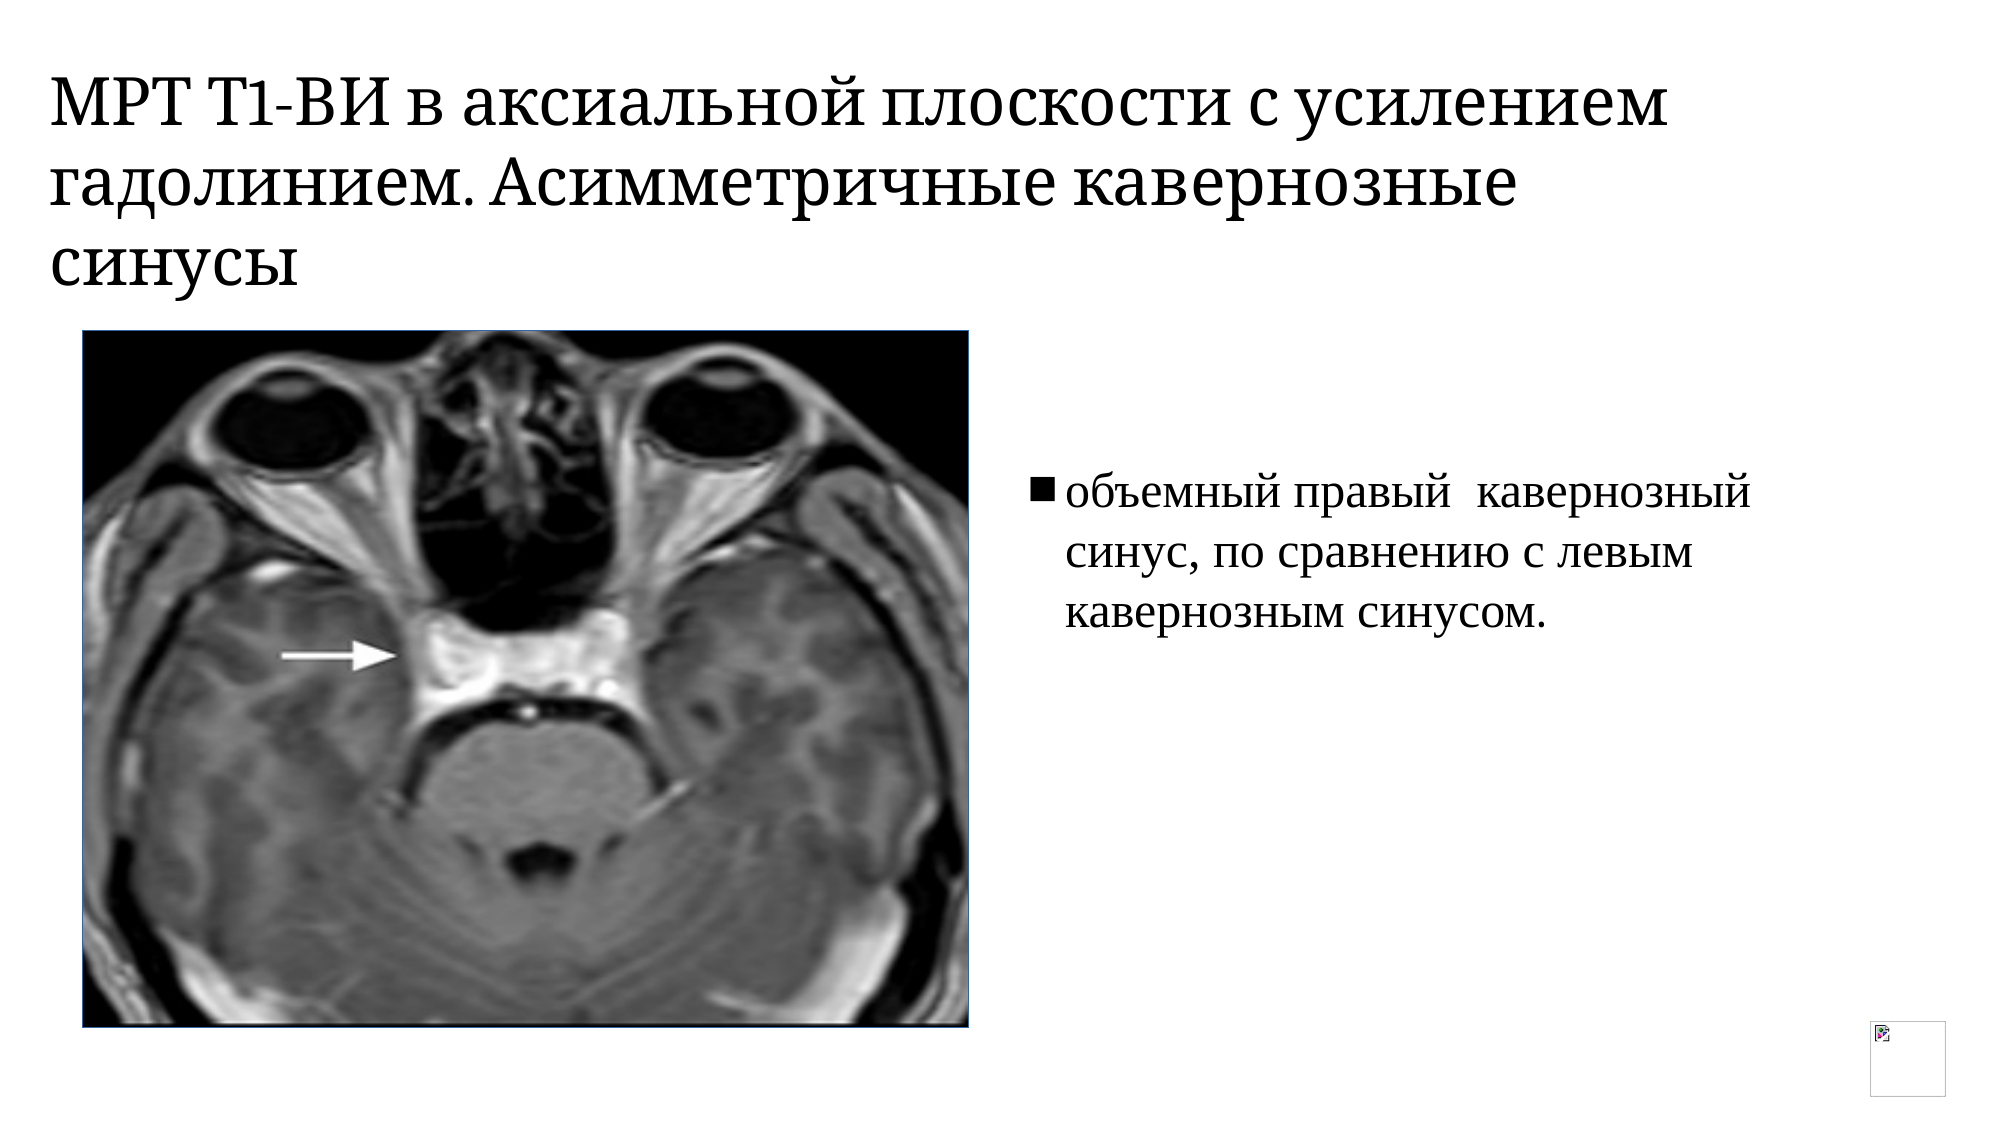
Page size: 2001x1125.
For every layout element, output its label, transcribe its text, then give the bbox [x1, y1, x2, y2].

picture [1870, 1021, 1946, 1097]
picture [82, 330, 969, 1028]
text_box МРТ Т1-ВИ в аксиальной плоскости с усилением гадолинием. Асимметричные кавернозные синусы [47, 56, 1724, 247]
text_box объемный правый кавернозный синус, по сравнению с левым кавернозным синусом. [1025, 455, 1832, 638]
